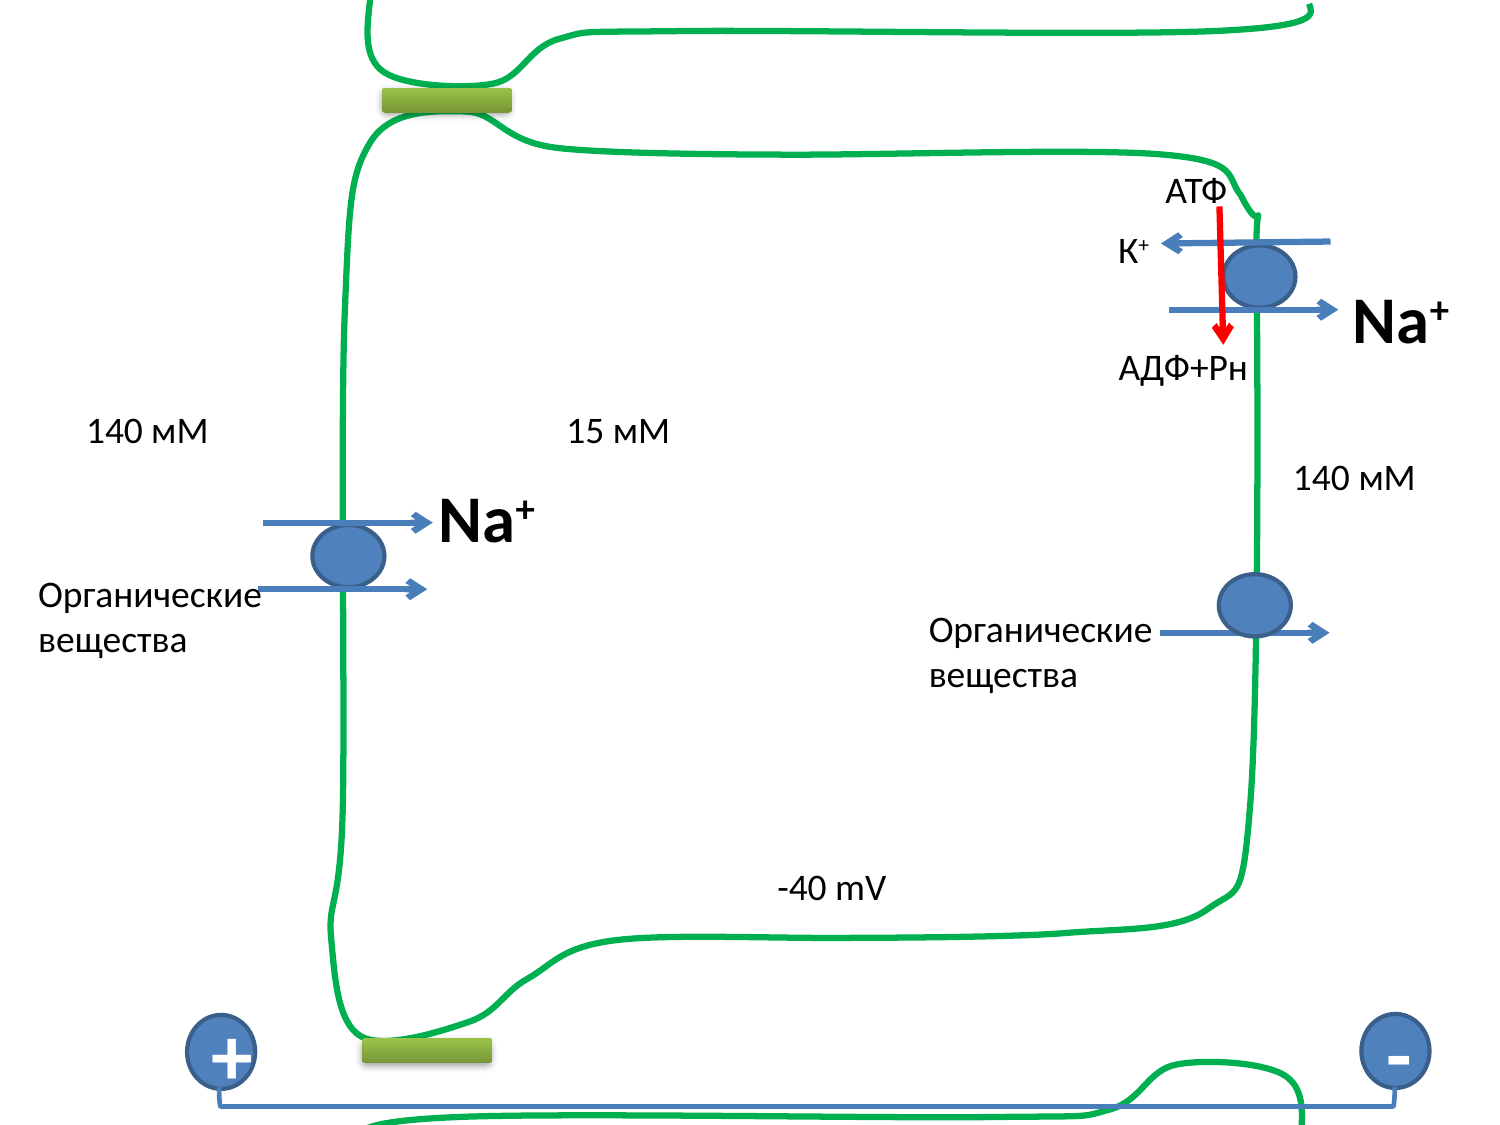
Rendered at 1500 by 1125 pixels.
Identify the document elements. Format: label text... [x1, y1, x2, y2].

text_box [365, 0, 1313, 85]
text_box [1216, 572, 1293, 632]
text_box [310, 530, 387, 562]
text_box [328, 121, 1260, 1039]
text_box АТФ [1150, 158, 1243, 218]
text_box [218, 1087, 1396, 1108]
text_box Na+ [1337, 269, 1464, 365]
text_box 140 мМ [1278, 445, 1431, 505]
text_box [1223, 194, 1261, 239]
text_box Органические вещества [914, 597, 1196, 703]
text_box - [1359, 1011, 1432, 1091]
text_box [361, 1037, 493, 1064]
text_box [1151, 273, 1291, 278]
text_box Na+ [423, 468, 550, 564]
text_box [369, 1108, 1305, 1125]
text_box Органические вещества [23, 562, 411, 668]
text_box -40 mV [762, 855, 902, 916]
text_box [381, 87, 513, 113]
text_box АДФ+Рн [1103, 335, 1264, 395]
text_box [1140, 1059, 1299, 1087]
text_box К+ [1103, 218, 1165, 279]
text_box + [184, 1012, 258, 1091]
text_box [1160, 241, 1339, 310]
text_box 15 мМ [551, 398, 686, 459]
text_box 140 мМ [71, 398, 224, 459]
